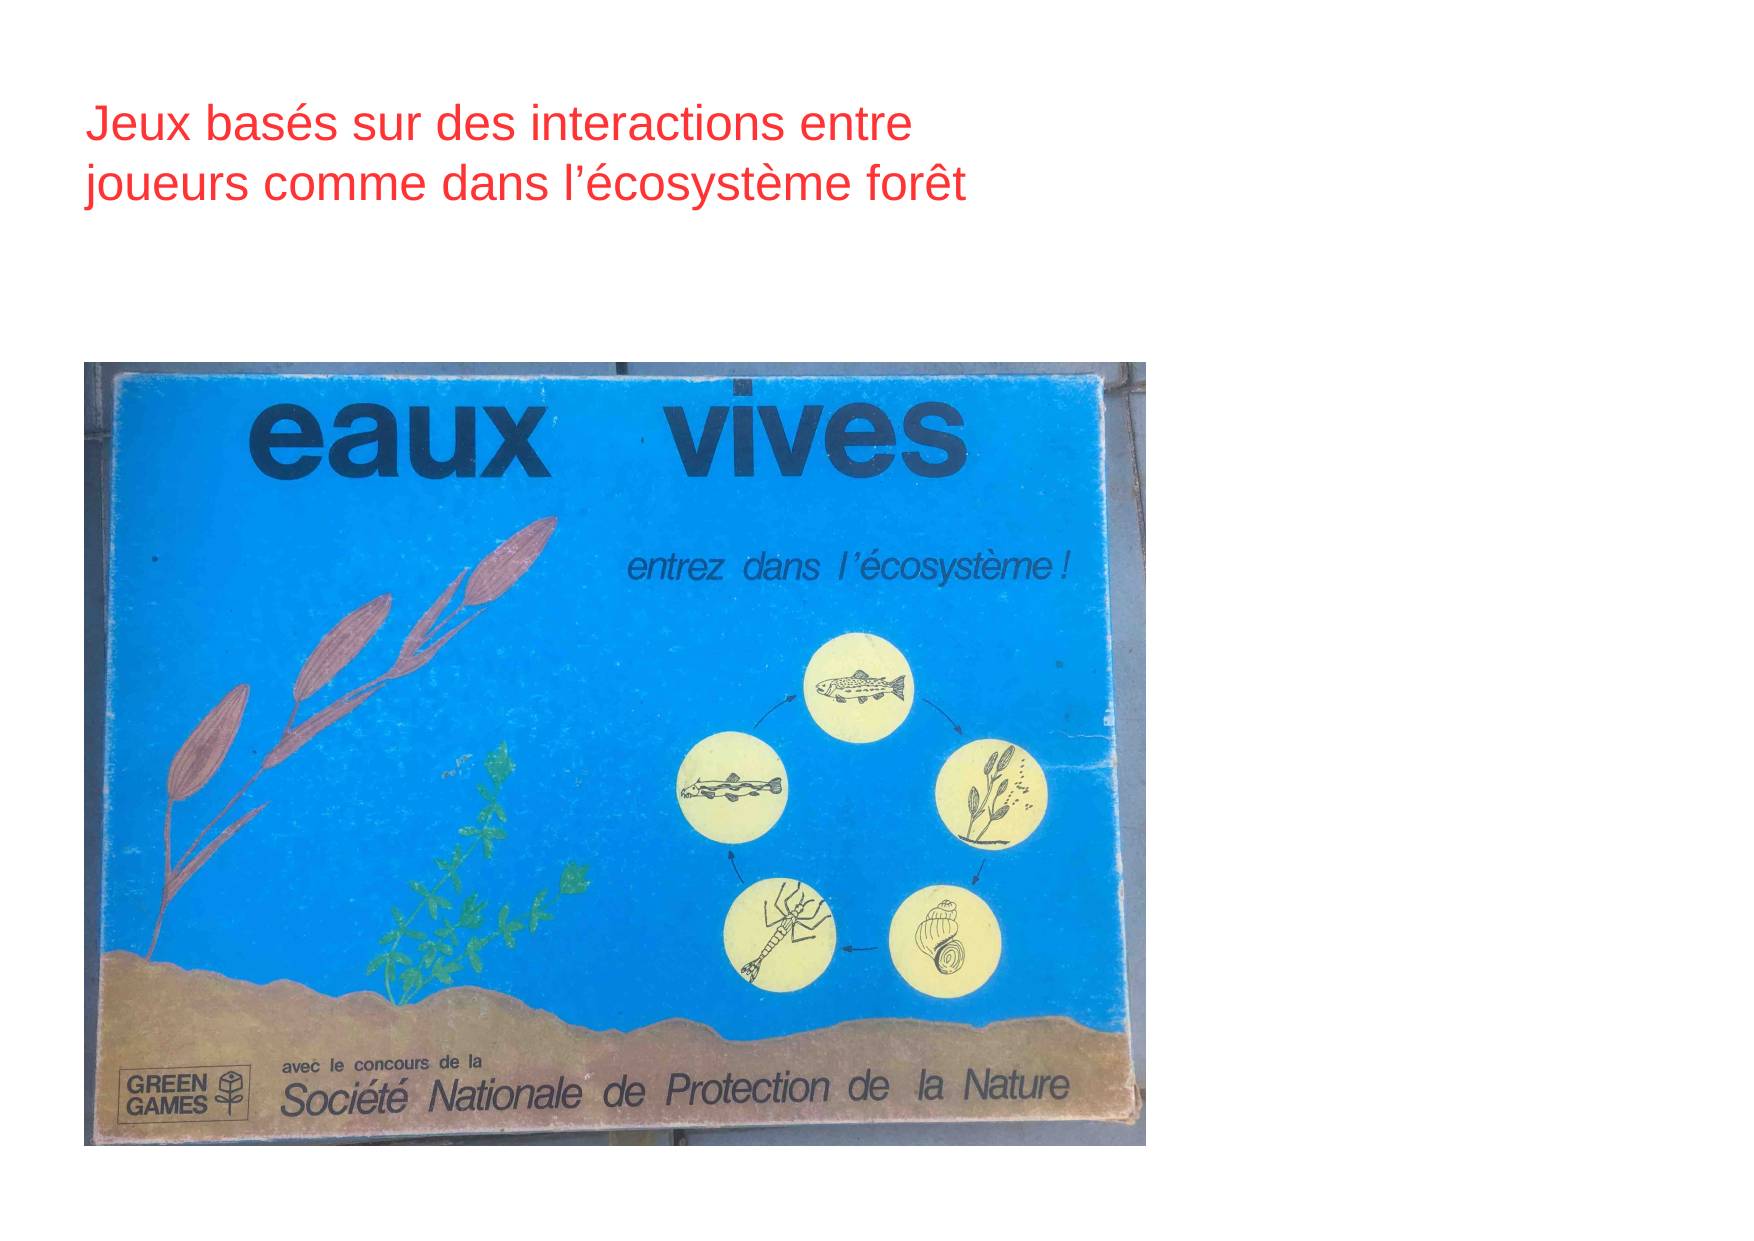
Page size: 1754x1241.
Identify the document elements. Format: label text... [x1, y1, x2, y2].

picture [84, 361, 1146, 1146]
text_box Jeux basés sur des interactions entre joueurs comme dans l’écosystème forêt [70, 82, 1099, 209]
